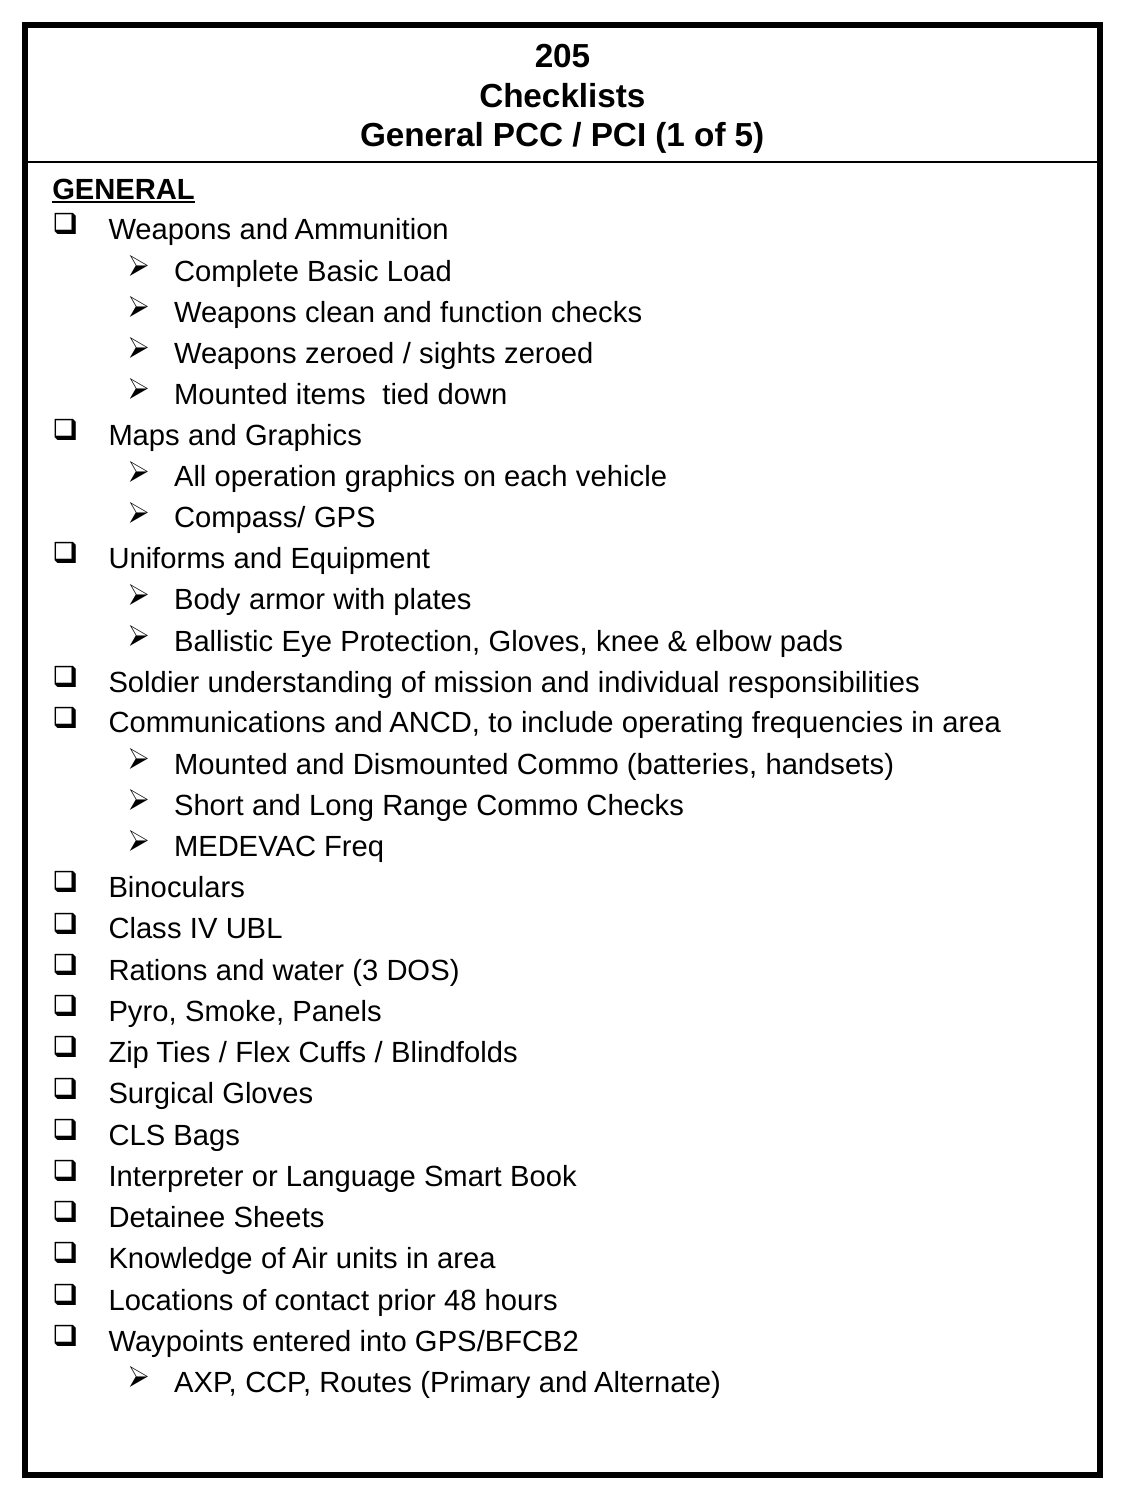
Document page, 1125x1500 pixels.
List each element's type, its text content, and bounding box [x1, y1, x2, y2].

text_box 205 Checklists General PCC / PCI (1 of 5) [24, 24, 1100, 163]
text_box [24, 163, 1100, 1475]
